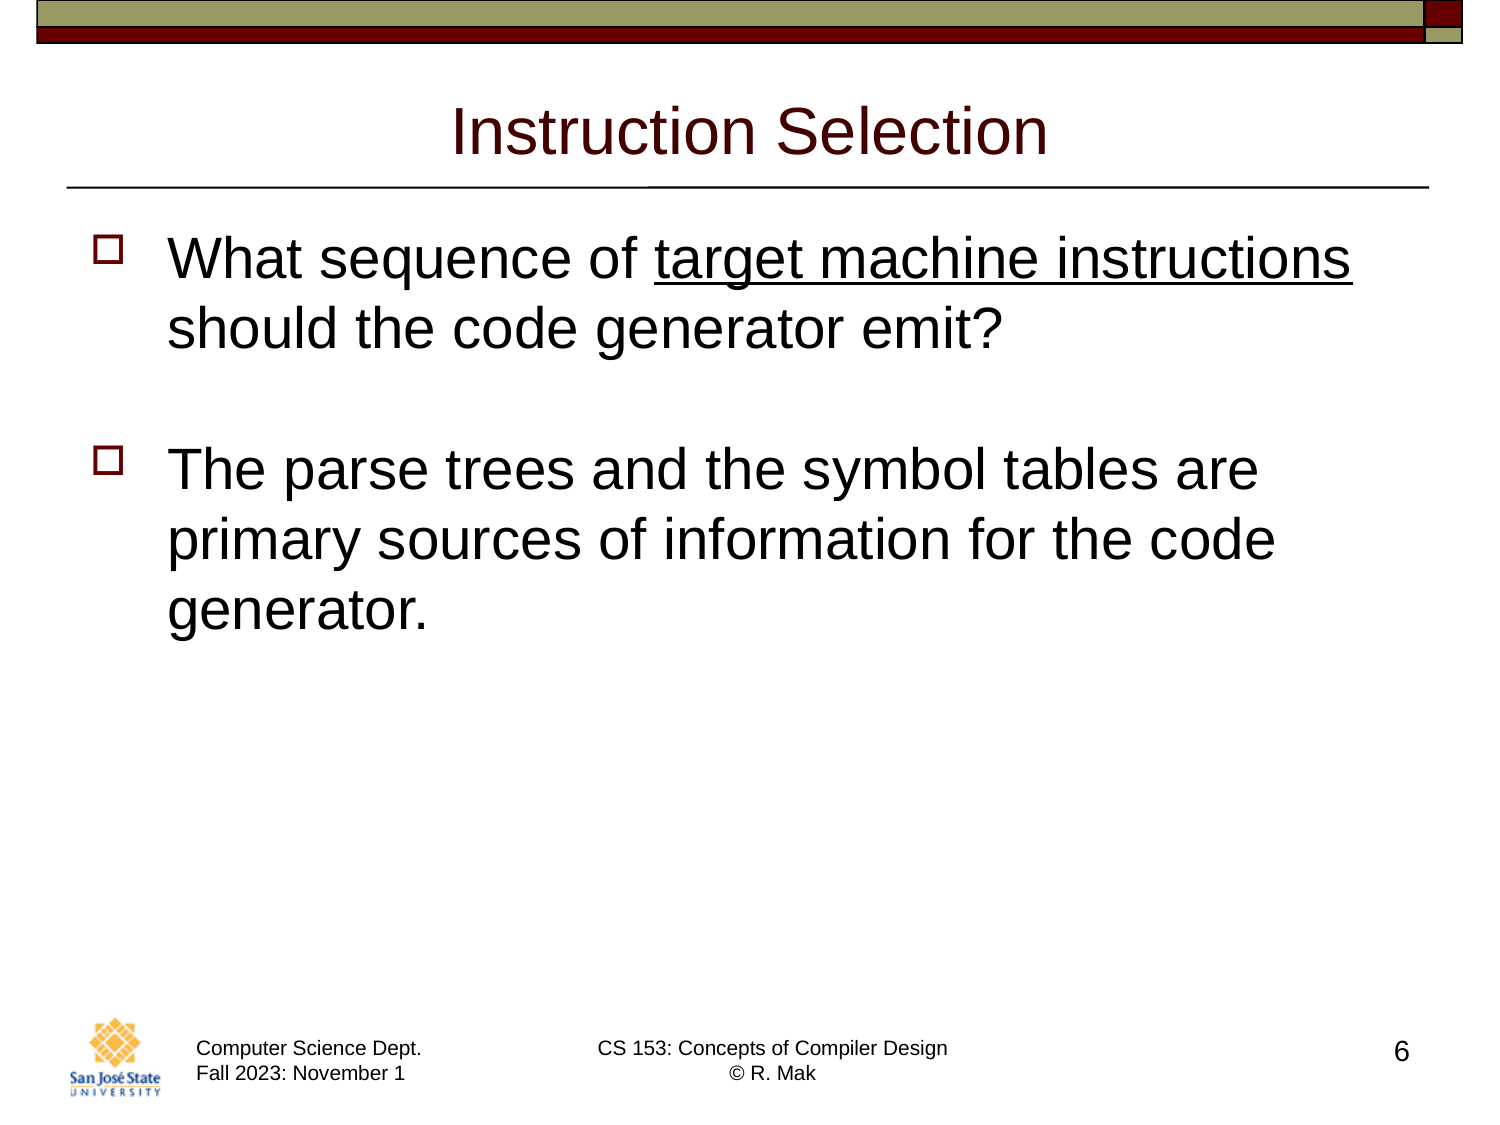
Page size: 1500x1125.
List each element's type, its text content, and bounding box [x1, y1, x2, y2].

list What sequence of target machine instructions should the code generator emit? The parse trees and the symbol tables are primary sources of information for the code generator. [75, 212, 1425, 1006]
picture [60, 1012, 166, 1112]
slide_number 6 [1320, 1025, 1425, 1100]
title Instruction Selection [75, 67, 1425, 175]
